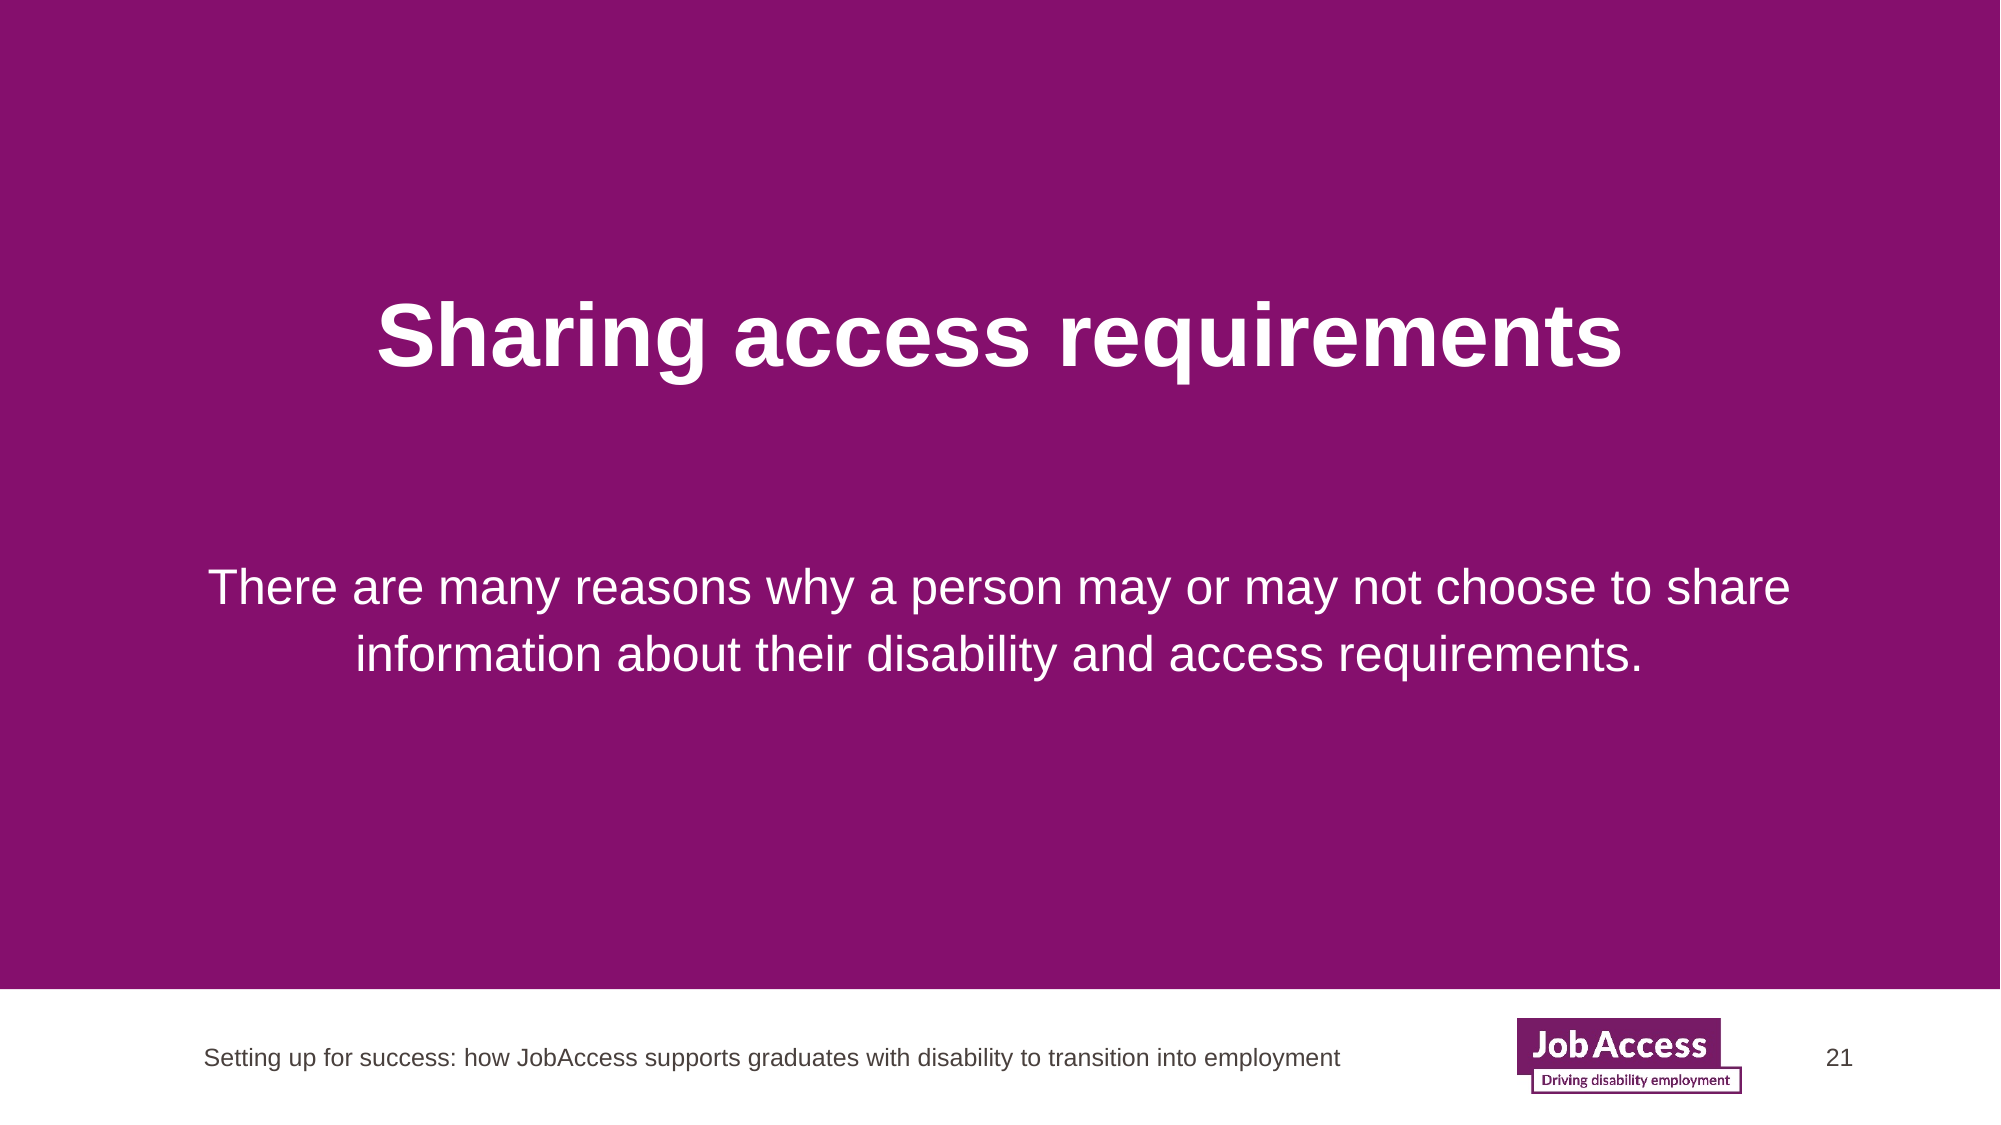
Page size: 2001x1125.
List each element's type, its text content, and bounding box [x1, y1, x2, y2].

footer Setting up for success: how JobAccess supports graduates with disability to transition into employment [188, 987, 1462, 1125]
title Sharing access requirements [188, 290, 1812, 547]
picture [1517, 1018, 1742, 1094]
list There are many reasons why a person may or may not choose to share information about their disability and access requirements. [188, 547, 1812, 860]
slide_number 21 [1811, 987, 1939, 1125]
